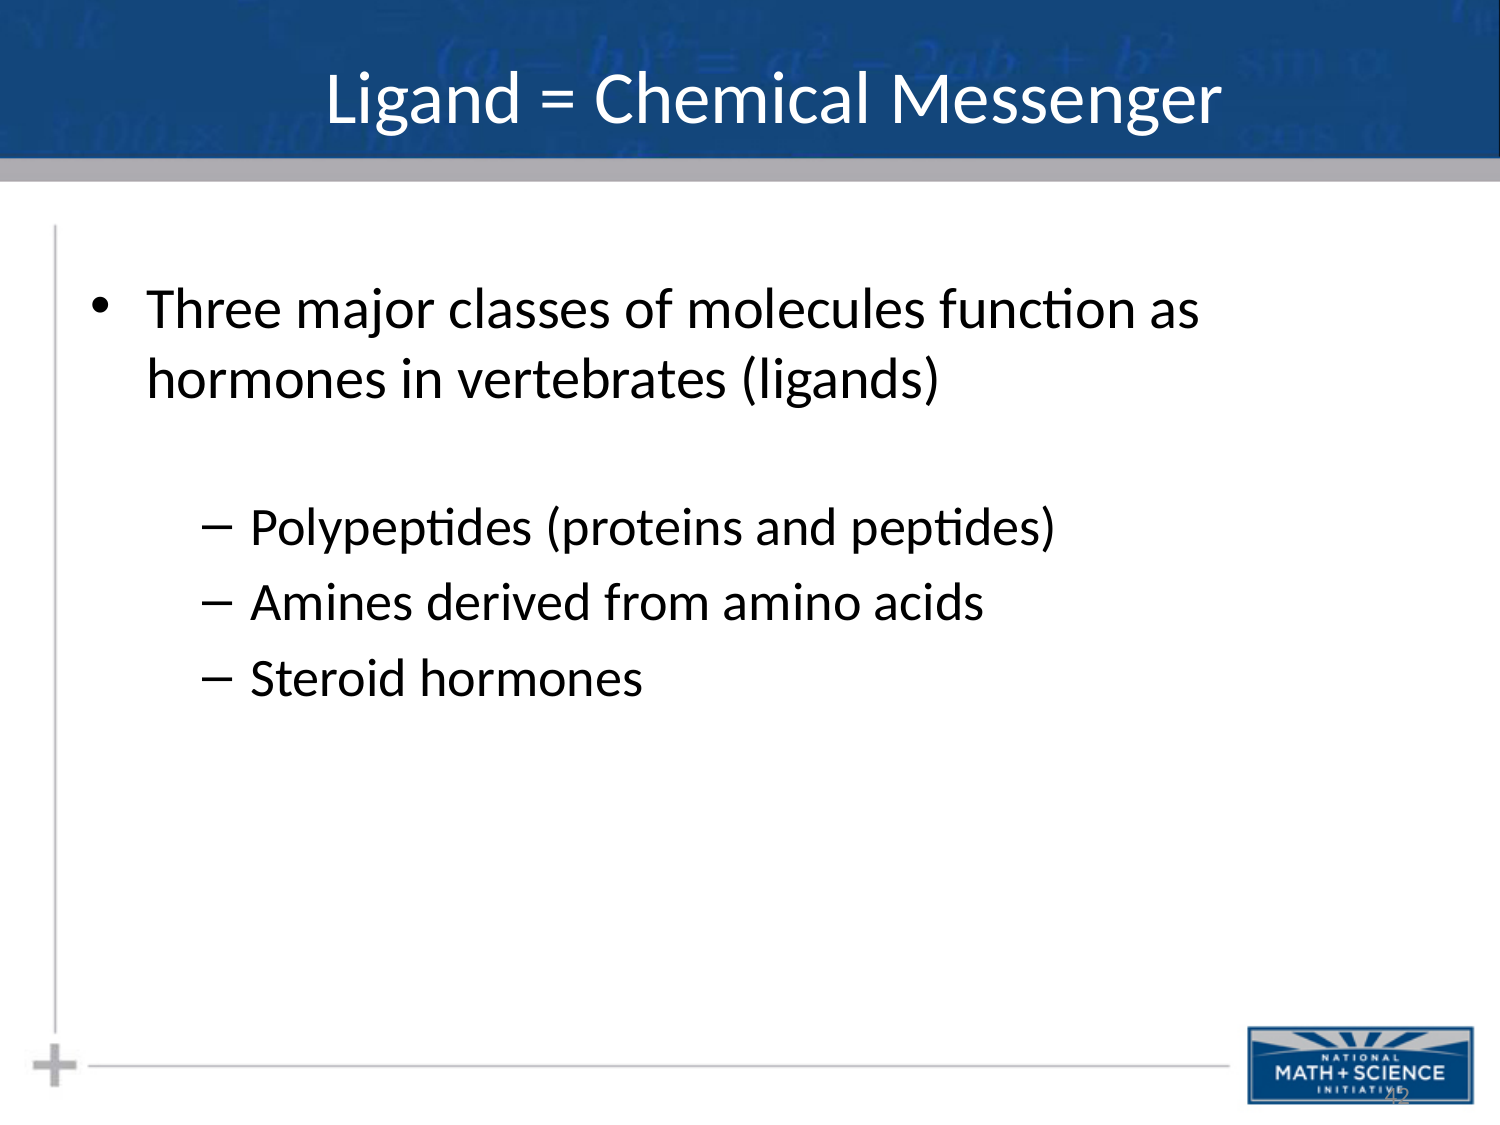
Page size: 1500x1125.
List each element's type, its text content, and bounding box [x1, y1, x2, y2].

slide_number 42 [1074, 1065, 1425, 1125]
list Three major classes of molecules function as hormones in vertebrates (ligands) Polypeptides (proteins and peptides) Amines derived from amino acids Steroid hormones [75, 262, 1425, 1005]
title Ligand = Chemical Messenger [99, 0, 1450, 188]
picture [0, 0, 1500, 1125]
